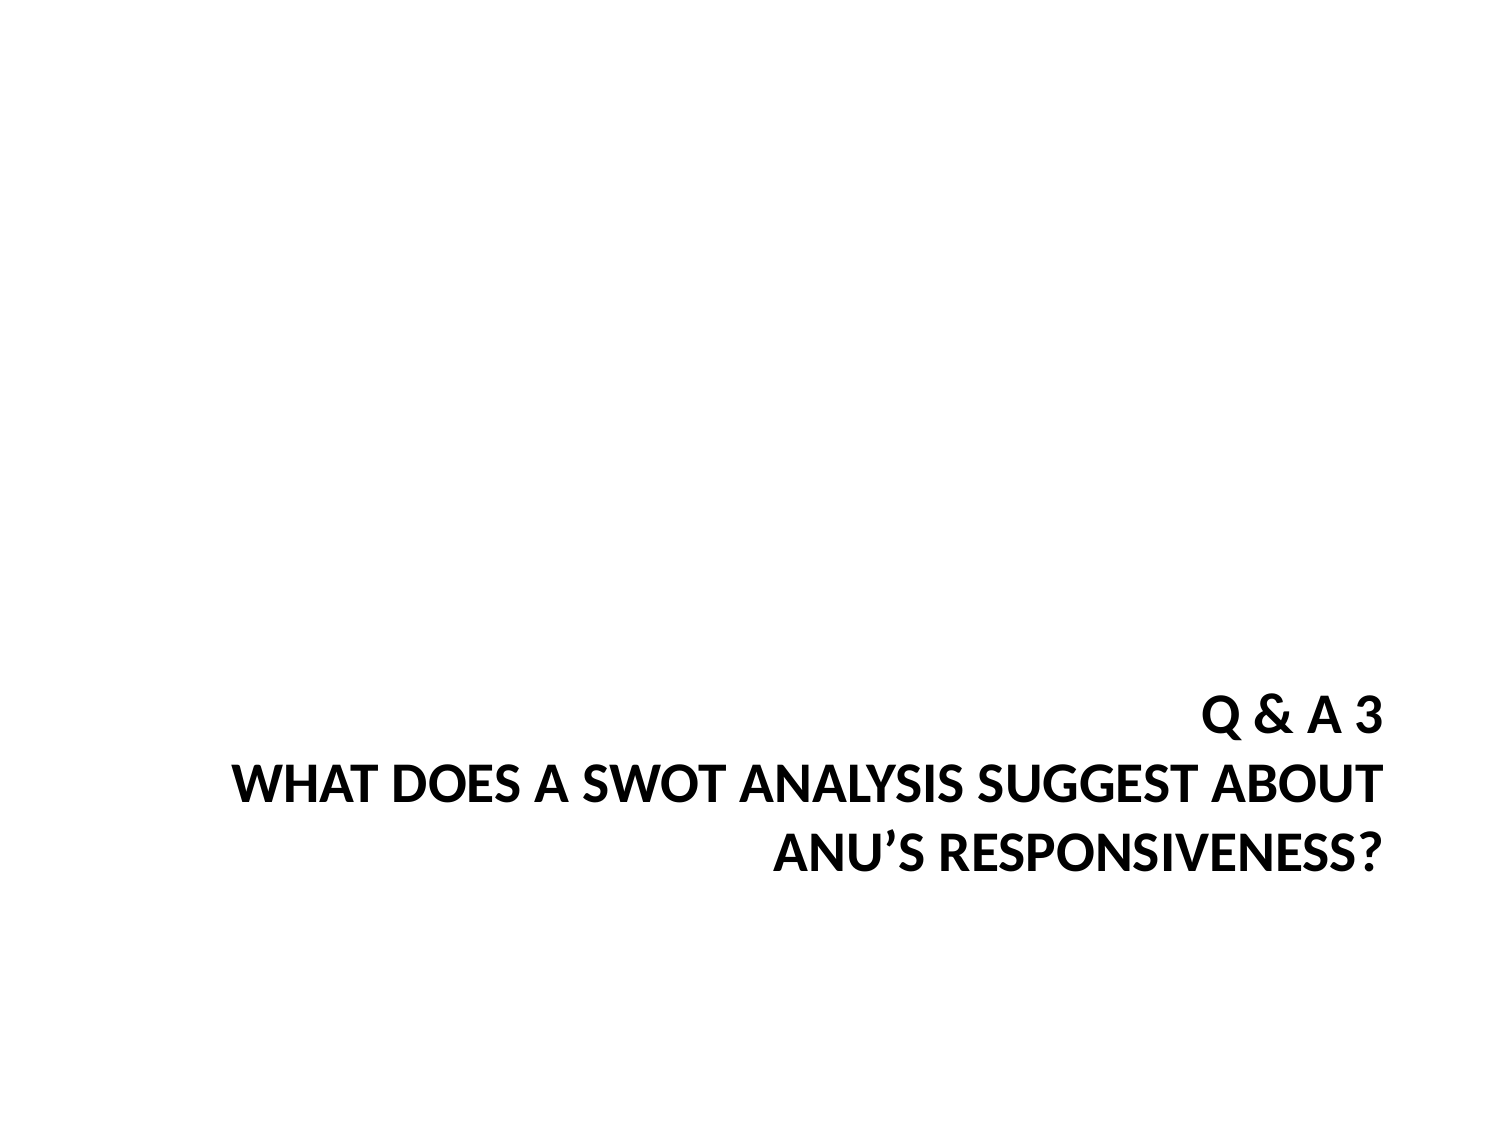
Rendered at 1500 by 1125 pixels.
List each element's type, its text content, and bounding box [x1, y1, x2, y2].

title Q & A 3 What does a SWOT analysis suggest about ANU’s responsiveness? [123, 668, 1399, 893]
